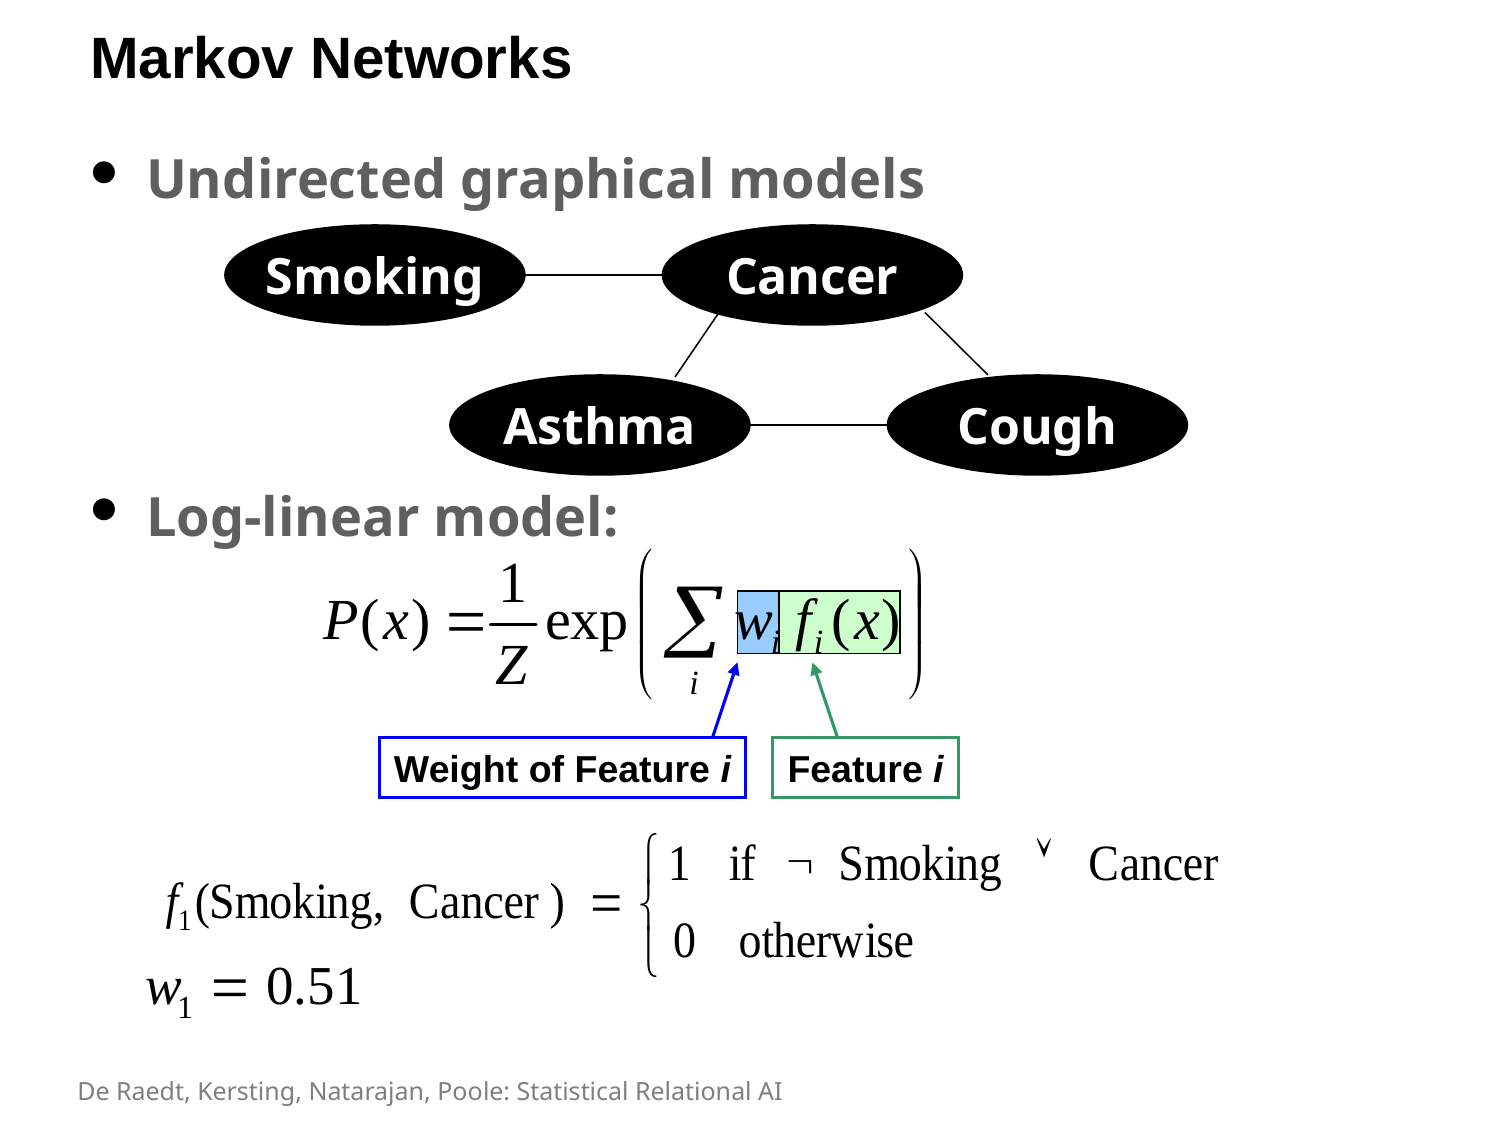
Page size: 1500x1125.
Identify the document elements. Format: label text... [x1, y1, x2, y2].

text_box Cancer [662, 225, 963, 325]
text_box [149, 824, 1242, 987]
text_box Feature i [772, 737, 959, 798]
title Markov Networks [74, 12, 1313, 133]
text_box Cough [887, 375, 1188, 475]
text_box Asthma [449, 375, 750, 475]
text_box Log-linear model: [75, 474, 1463, 563]
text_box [136, 949, 366, 1028]
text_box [312, 537, 938, 712]
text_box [674, 312, 720, 378]
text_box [924, 312, 989, 376]
text_box Smoking [224, 225, 525, 325]
text_box Undirected graphical models [75, 137, 1463, 225]
footer De Raedt, Kersting, Natarajan, Poole: Statistical Relational AI [62, 1012, 901, 1113]
text_box Weight of Feature i [379, 737, 746, 798]
